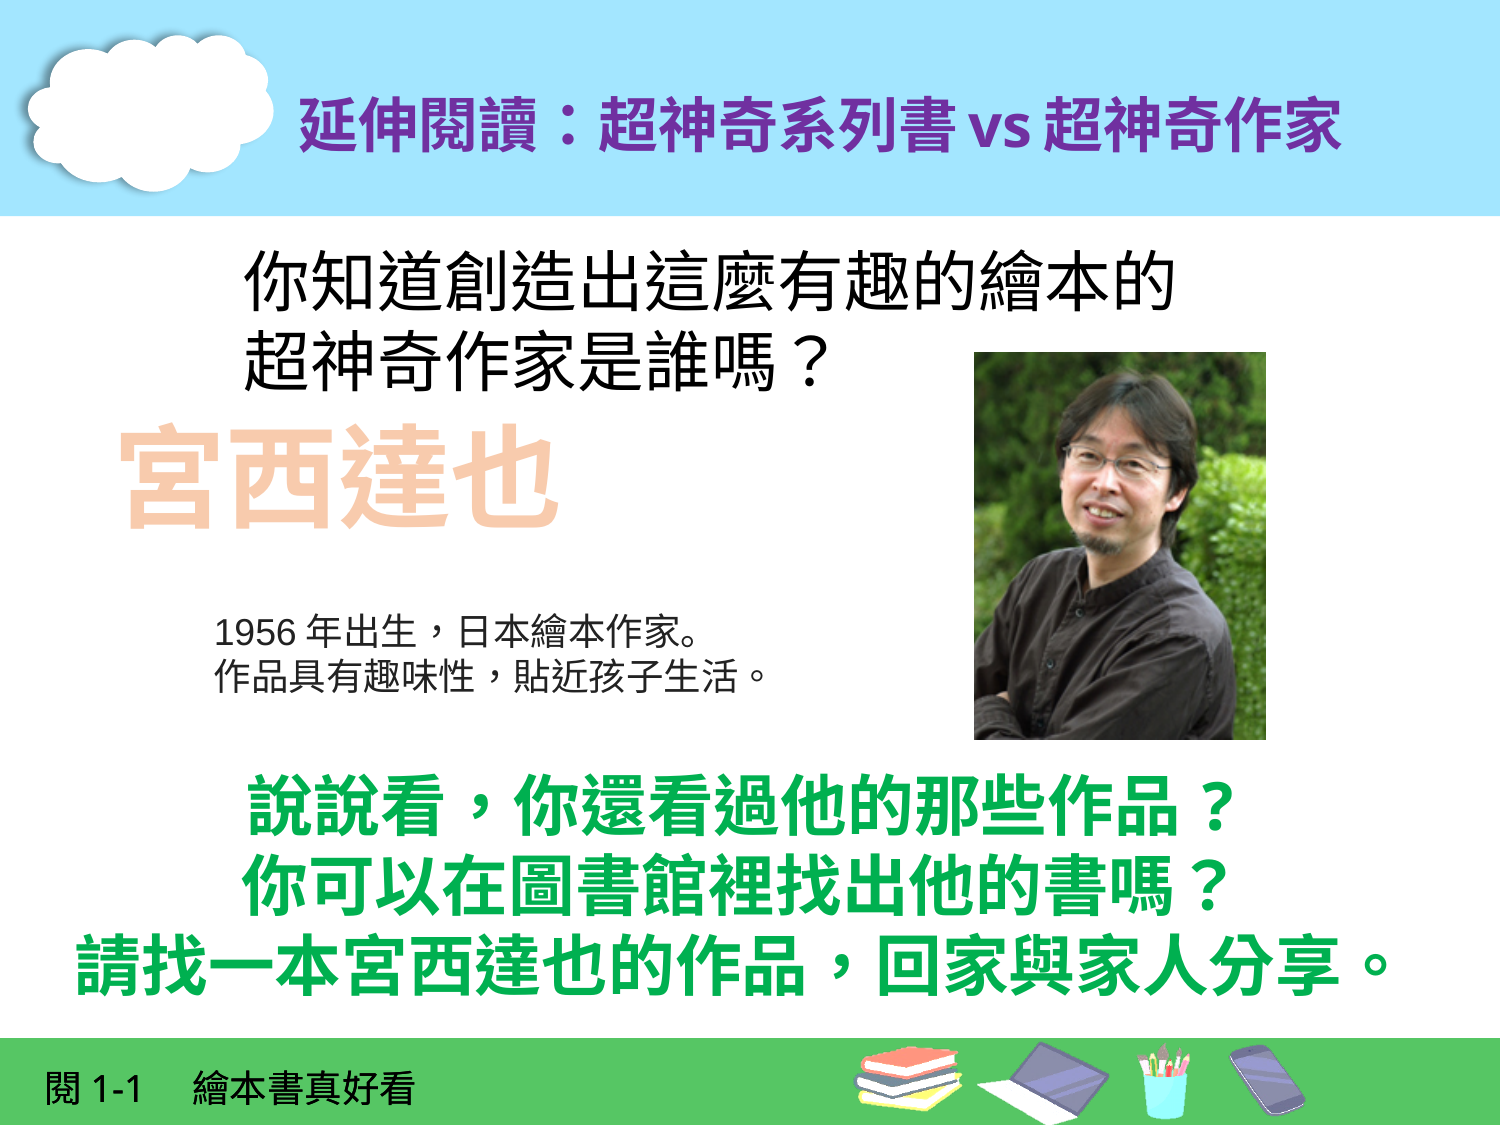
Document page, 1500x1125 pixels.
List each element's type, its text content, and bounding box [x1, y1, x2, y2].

text_box 說說看，你還看過他的那些作品? 你可以在圖書館裡找出他的書嗎？ 請找一本宮西達也的作品，回家與家人分享。 [59, 756, 1425, 1012]
picture [1132, 1028, 1323, 1125]
text_box 宮西達也 [98, 399, 579, 550]
text_box 延伸閱讀：超神奇系列書vs超神奇作家 [283, 61, 1452, 194]
picture [974, 352, 1266, 740]
text_box 你知道創造出這麼有趣的繪本的 超神奇作家是誰嗎？ [229, 232, 1300, 408]
picture [851, 1031, 1122, 1125]
text_box 1956年出生，日本繪本作家。 作品具有趣味性，貼近孩子生活。 [199, 600, 941, 706]
